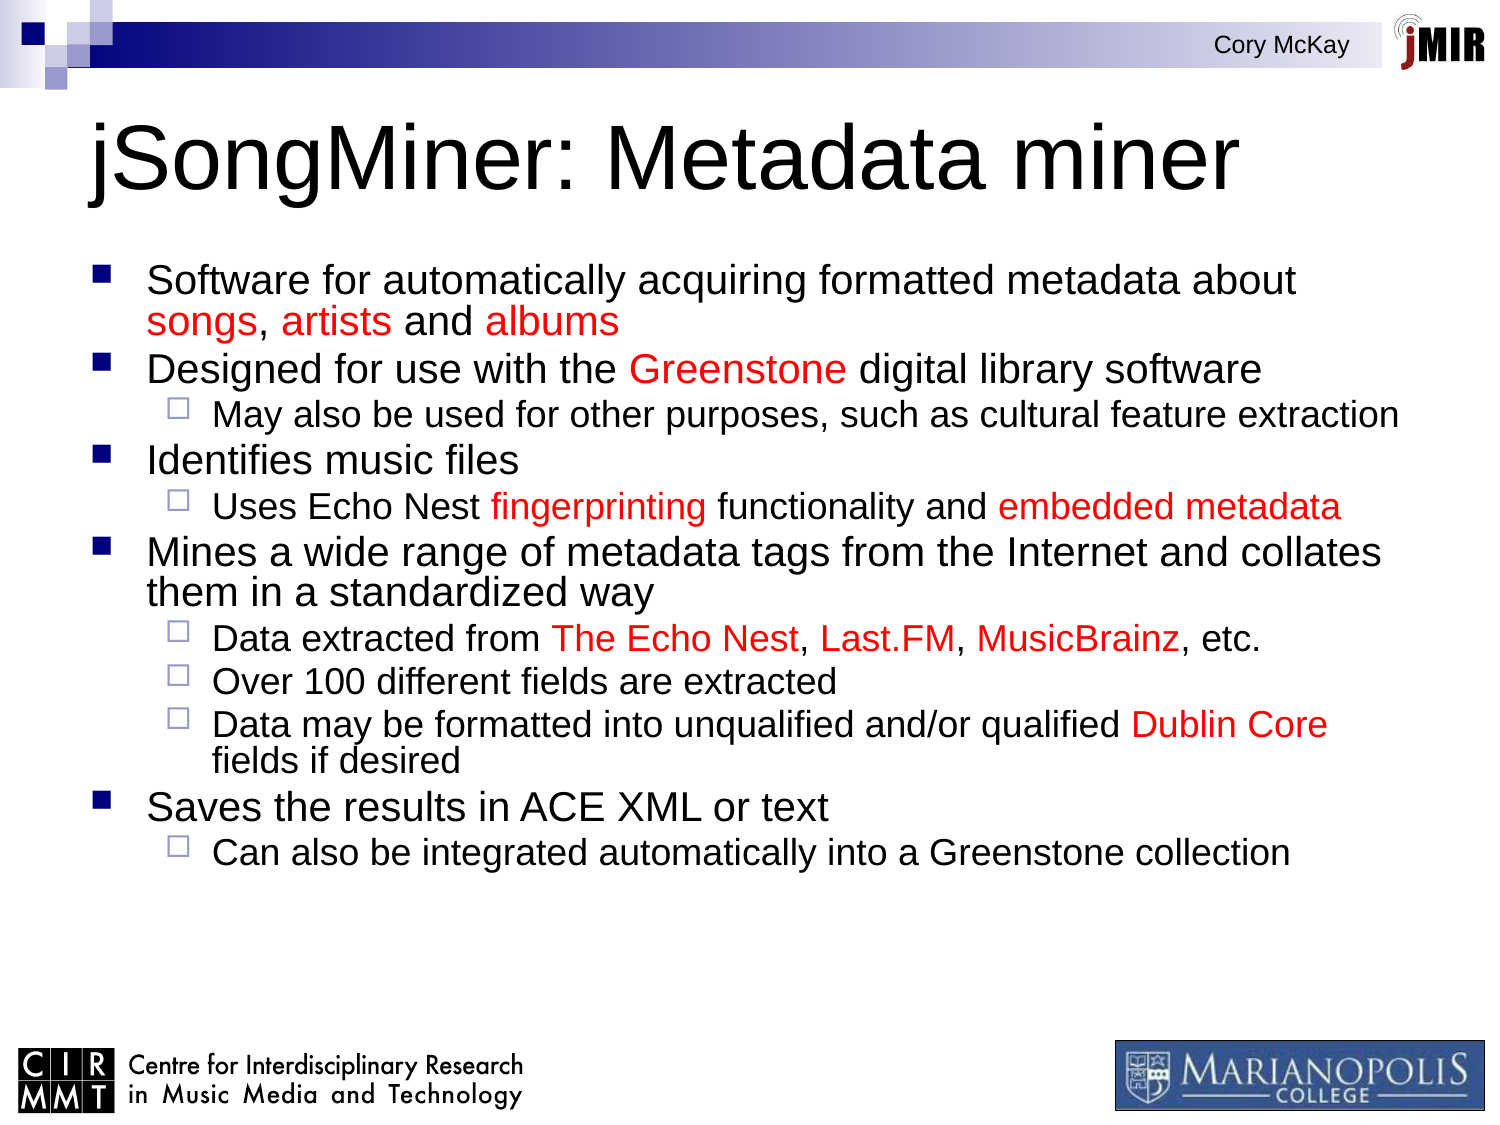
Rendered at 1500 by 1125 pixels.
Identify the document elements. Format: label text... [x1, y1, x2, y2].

picture [1116, 1041, 1484, 1110]
picture [0, 1032, 549, 1125]
title jSongMiner: Metadata miner [74, 74, 1426, 232]
picture [1382, 5, 1500, 79]
list Software for automatically acquiring formatted metadata about songs, artists and albums Designed for use with the Greenstone digital library software May also be used for other purposes, such as cultural feature extraction Identifies music files Uses Echo Nest fingerprinting functionality and embedded metadata Mines a wide range of metadata tags from the Internet and collates them in a standardized way Data extracted from The Echo Nest, Last.FM, MusicBrainz, etc. Over 100 different fields are extracted Data may be formatted into unqualified and/or qualified Dublin Core fields if desired Saves the results in ACE XML or text Can also be integrated automatically into a Greenstone collection [74, 255, 1426, 1024]
